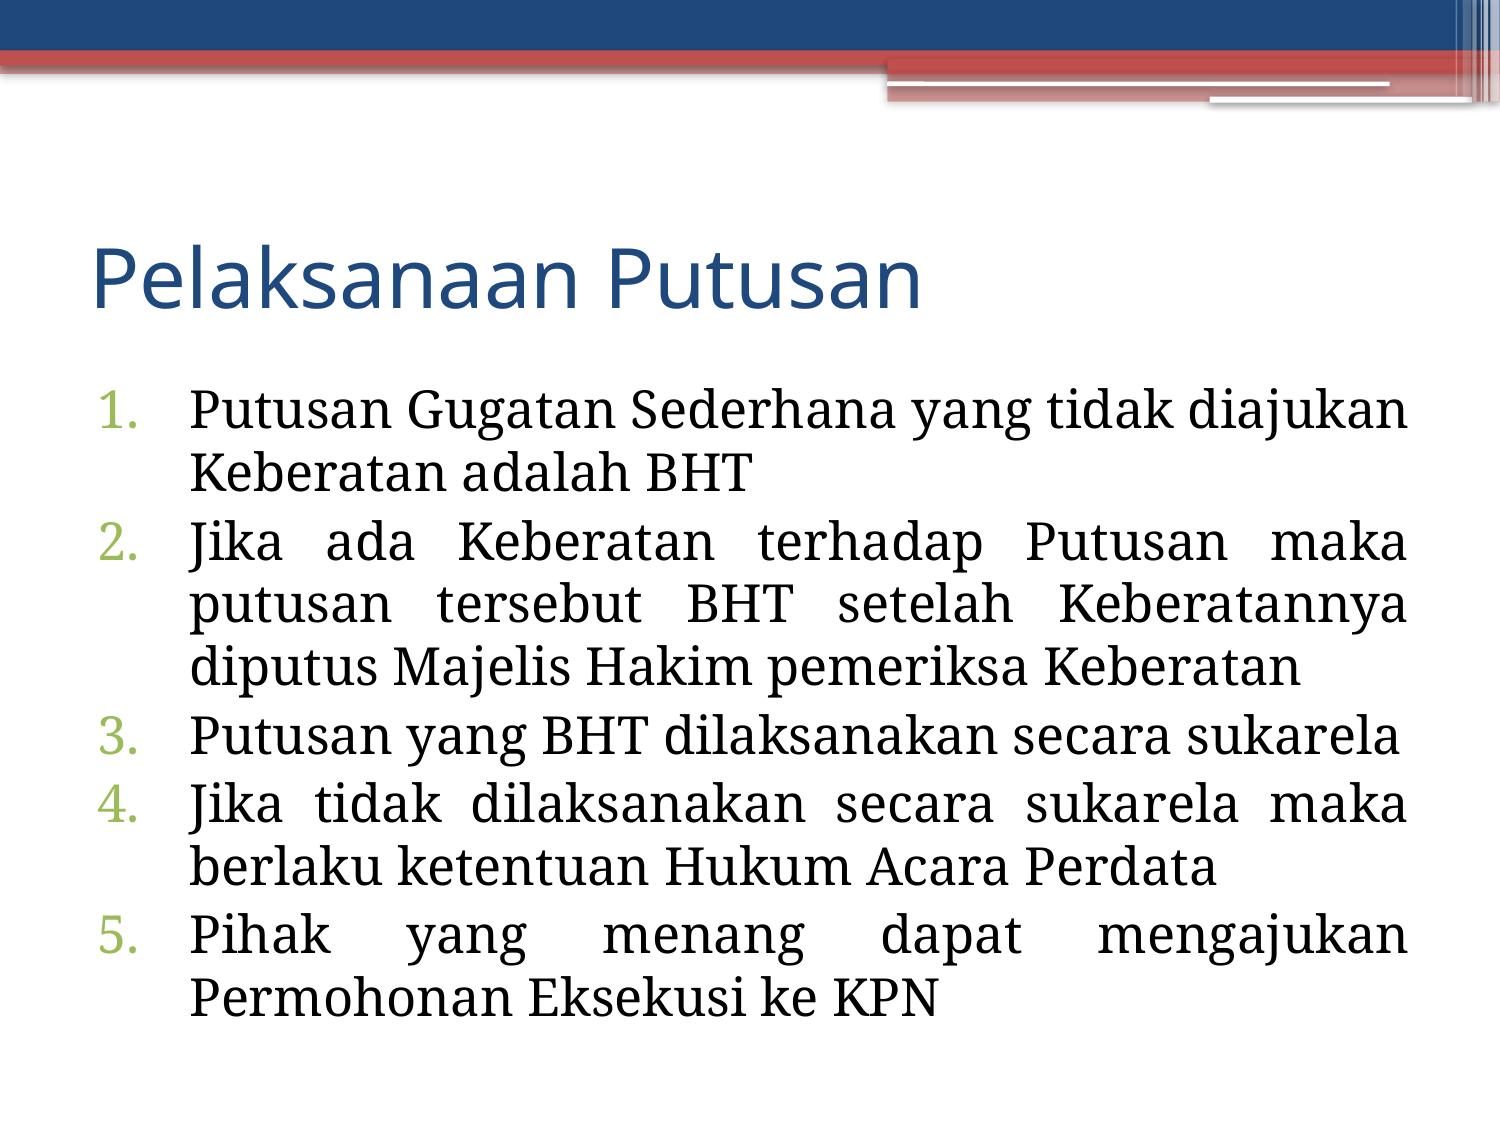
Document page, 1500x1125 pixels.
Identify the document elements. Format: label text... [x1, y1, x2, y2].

list Putusan Gugatan Sederhana yang tidak diajukan Keberatan adalah BHT Jika ada Keberatan terhadap Putusan maka putusan tersebut BHT setelah Keberatannya diputus Majelis Hakim pemeriksa Keberatan Putusan yang BHT dilaksanakan secara sukarela Jika tidak dilaksanakan secara sukarela maka berlaku ketentuan Hukum Acara Perdata Pihak yang menang dapat mengajukan Permohonan Eksekusi ke KPN [75, 368, 1425, 1079]
title Pelaksanaan Putusan [75, 187, 1425, 363]
